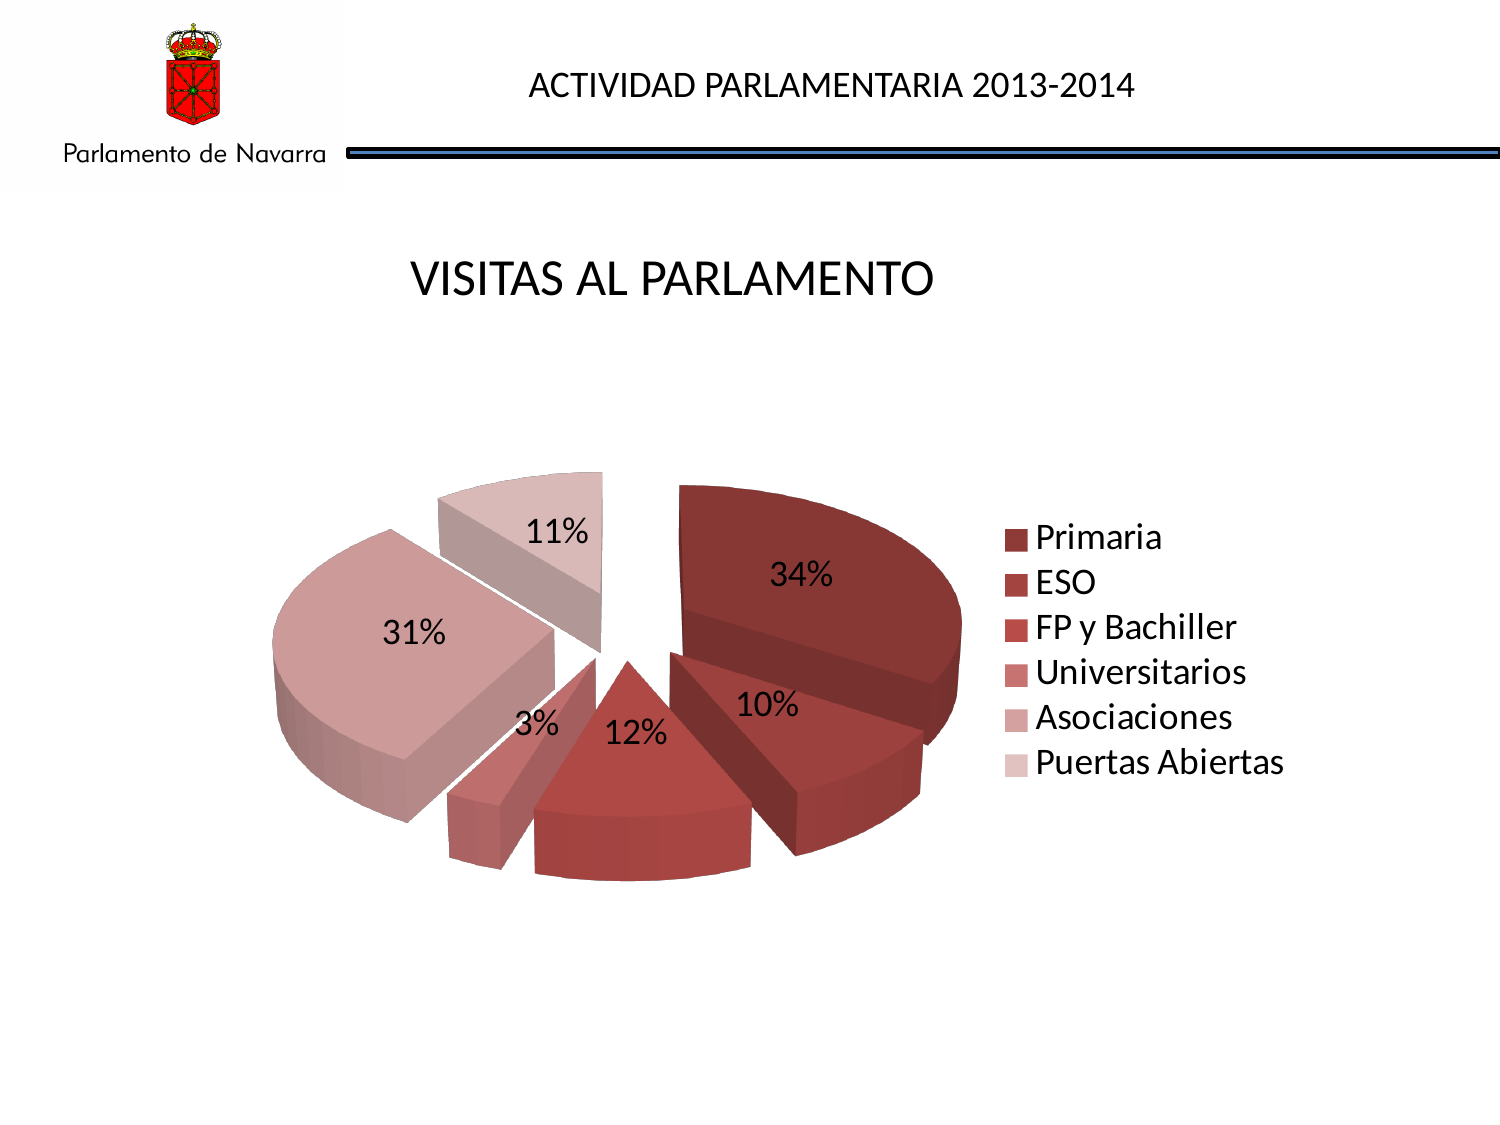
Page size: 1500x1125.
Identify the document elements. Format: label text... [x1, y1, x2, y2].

chart [206, 238, 1310, 1069]
picture [0, 0, 349, 190]
text_box ACTIVIDAD PARLAMENTARIA 2013-2014 [513, 52, 1495, 113]
text_box [352, 147, 1500, 159]
